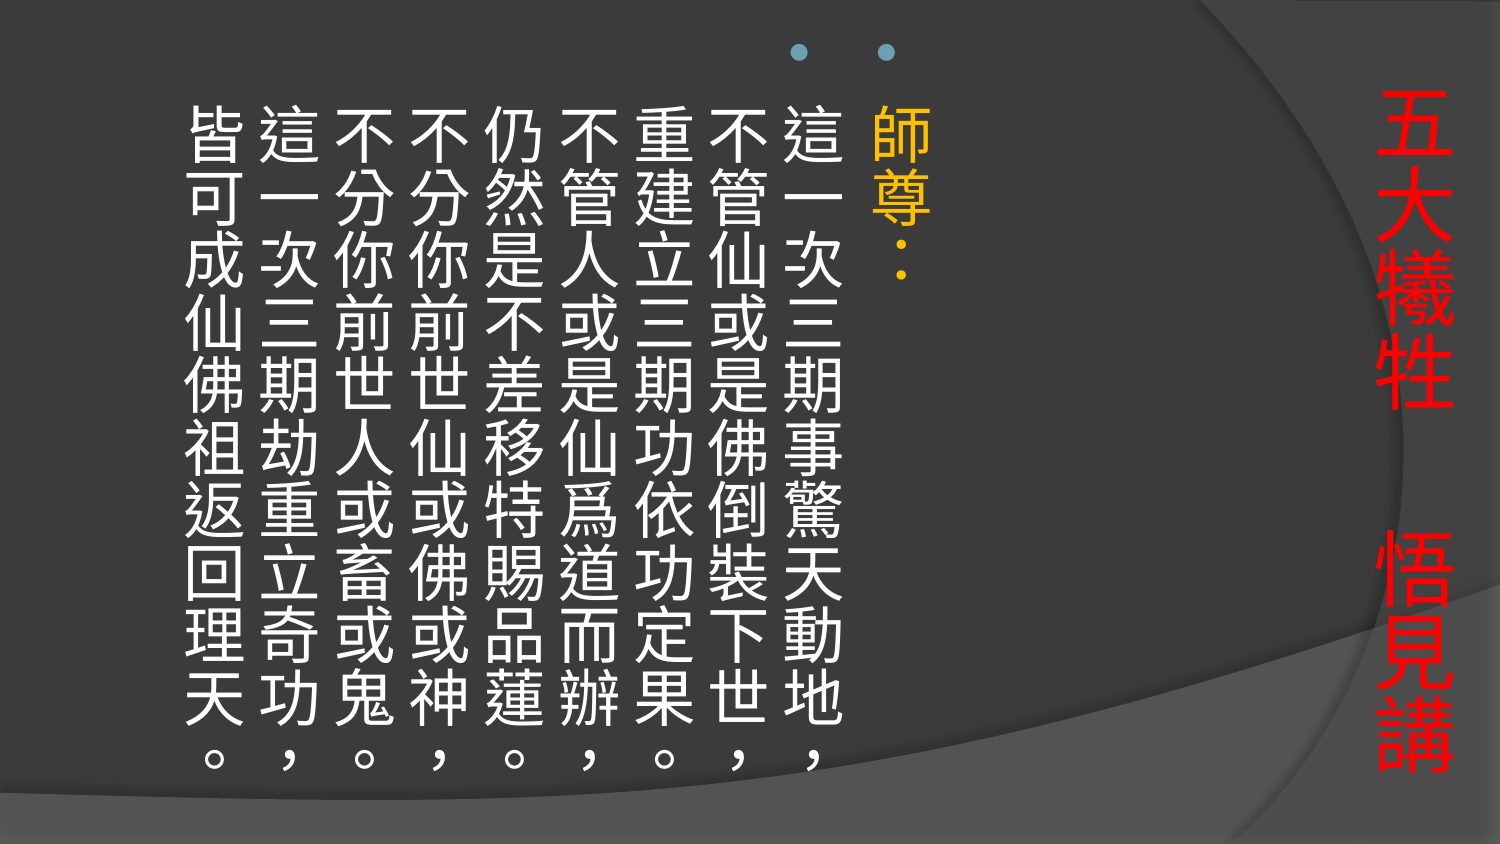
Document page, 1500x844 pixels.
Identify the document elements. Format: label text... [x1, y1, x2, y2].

title 五大犧牲 悟見講 [1352, 43, 1473, 812]
list 師尊： 這一次三期事驚天動地，不管仙或是佛倒裝下世，重建立三期功依功定果。不管人或是仙爲道而辦，仍然是不差移特賜品蓮。不分你前世仙或佛或神，不分你前世人或畜或鬼。這一次三期劫重立奇功，皆可成仙佛祖返回理天。 [17, 20, 1341, 824]
